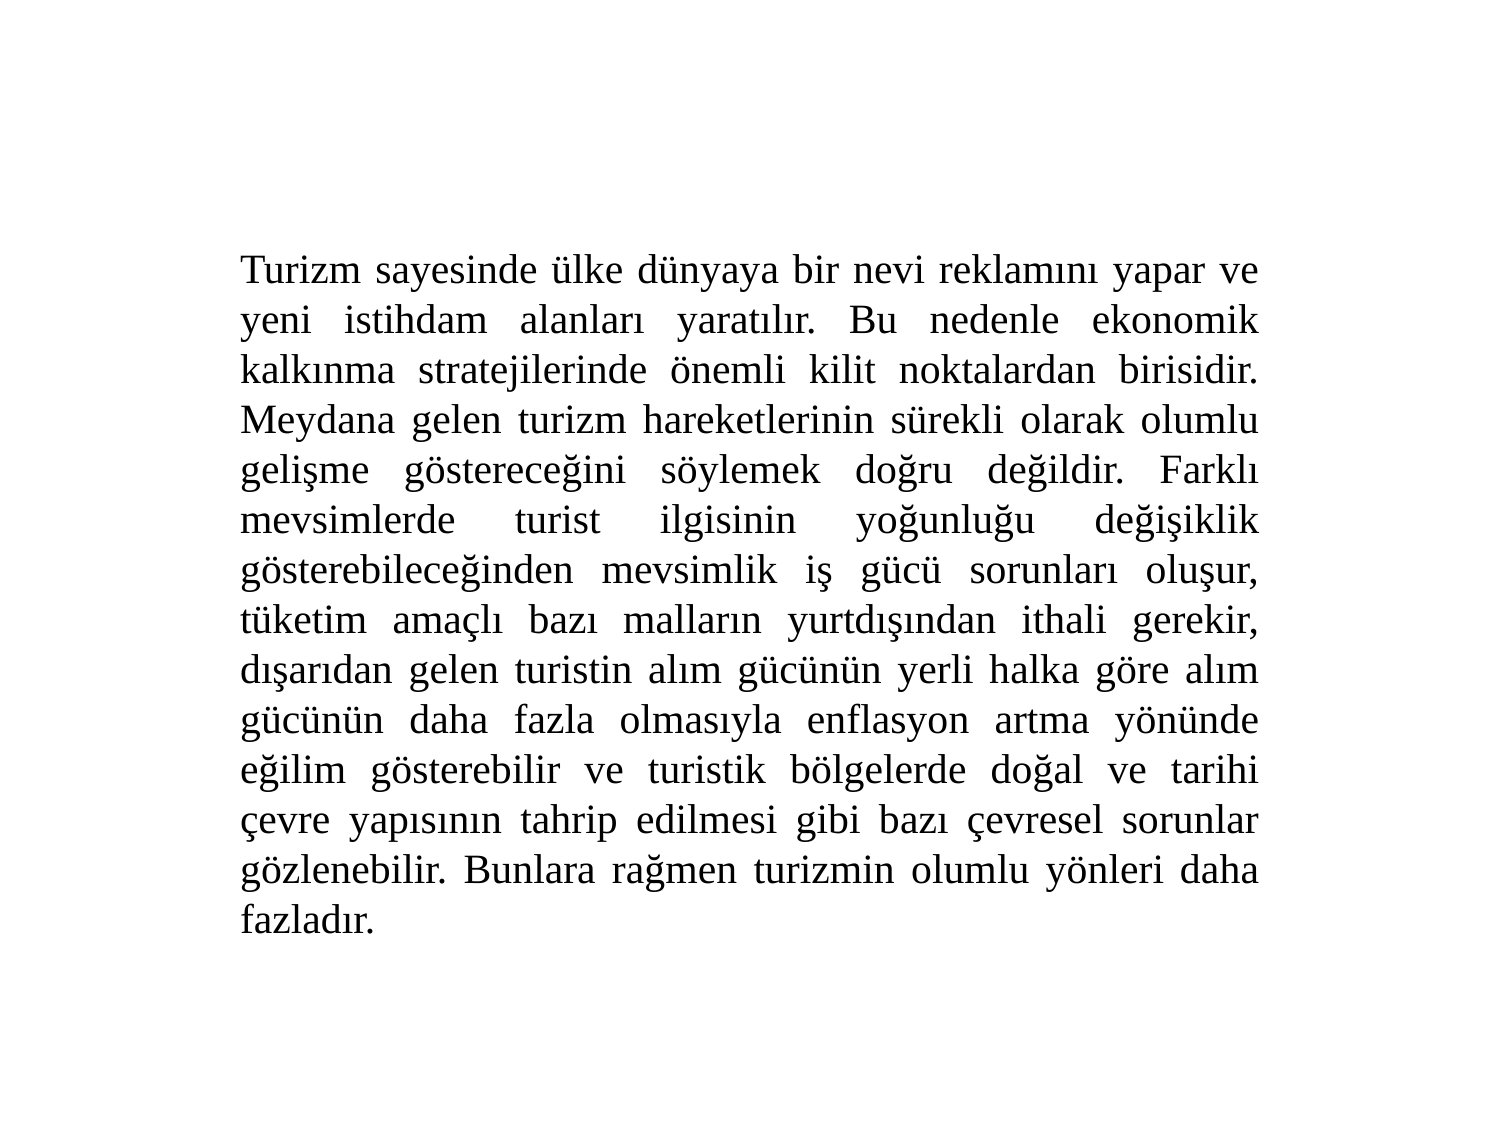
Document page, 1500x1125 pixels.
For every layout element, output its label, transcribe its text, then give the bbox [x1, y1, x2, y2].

subtitle Turizm sayesinde ülke dünyaya bir nevi reklamını yapar ve yeni istihdam alanları yaratılır. Bu nedenle ekonomik kalkınma stratejilerinde önemli kilit noktalardan birisidir. Meydana gelen turizm hareketlerinin sürekli olarak olumlu gelişme göstereceğini söylemek doğru değildir. Farklı mevsimlerde turist ilgisinin yoğunluğu değişiklik gösterebileceğinden mevsimlik iş gücü sorunları oluşur, tüketim amaçlı bazı malların yurtdışından ithali gerekir, dışarıdan gelen turistin alım gücünün yerli halka göre alım gücünün daha fazla olmasıyla enflasyon artma yönünde eğilim gösterebilir ve turistik bölgelerde doğal ve tarihi çevre yapısının tahrip edilmesi gibi bazı çevresel sorunlar gözlenebilir. Bunlara rağmen turizmin olumlu yönleri daha fazladır. [225, 234, 1275, 925]
